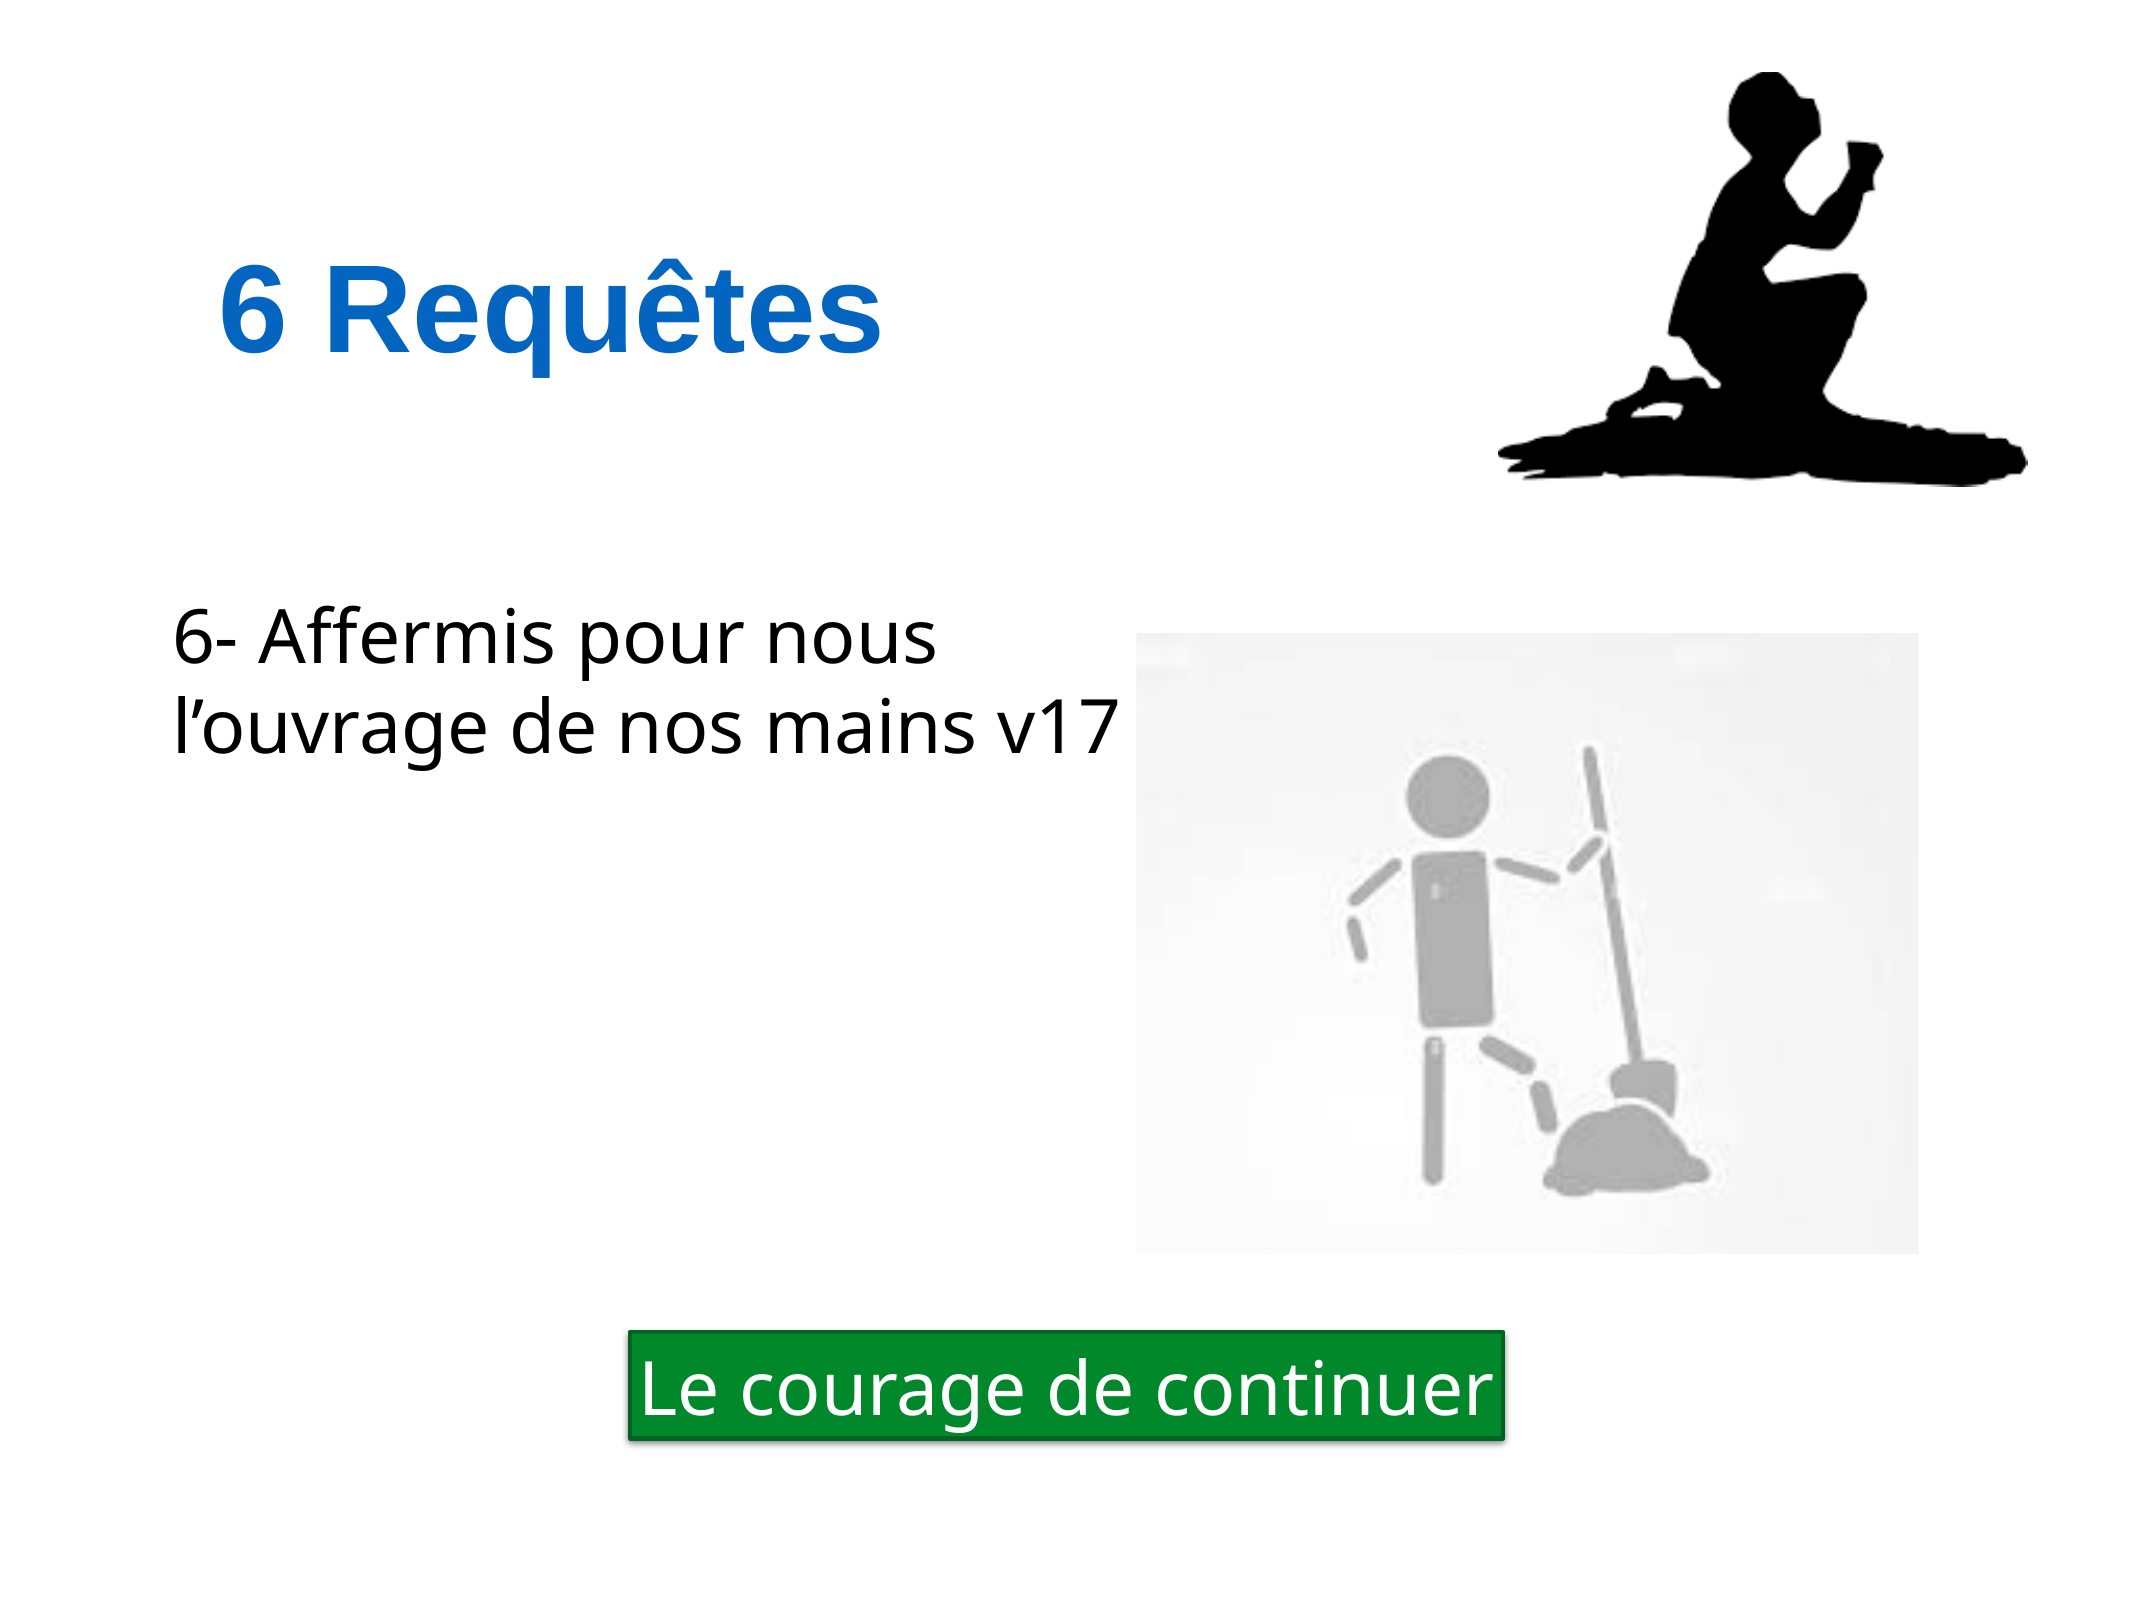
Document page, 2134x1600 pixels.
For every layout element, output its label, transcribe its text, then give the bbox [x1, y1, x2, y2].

picture [1135, 633, 1919, 1254]
picture [1497, 71, 2028, 487]
title 6 Requêtes [0, 124, 1143, 480]
text_box Le courage de continuer [630, 1331, 1503, 1439]
list 6- Affermis pour nous l’ouvrage de nos mains v17 [163, 577, 1136, 779]
